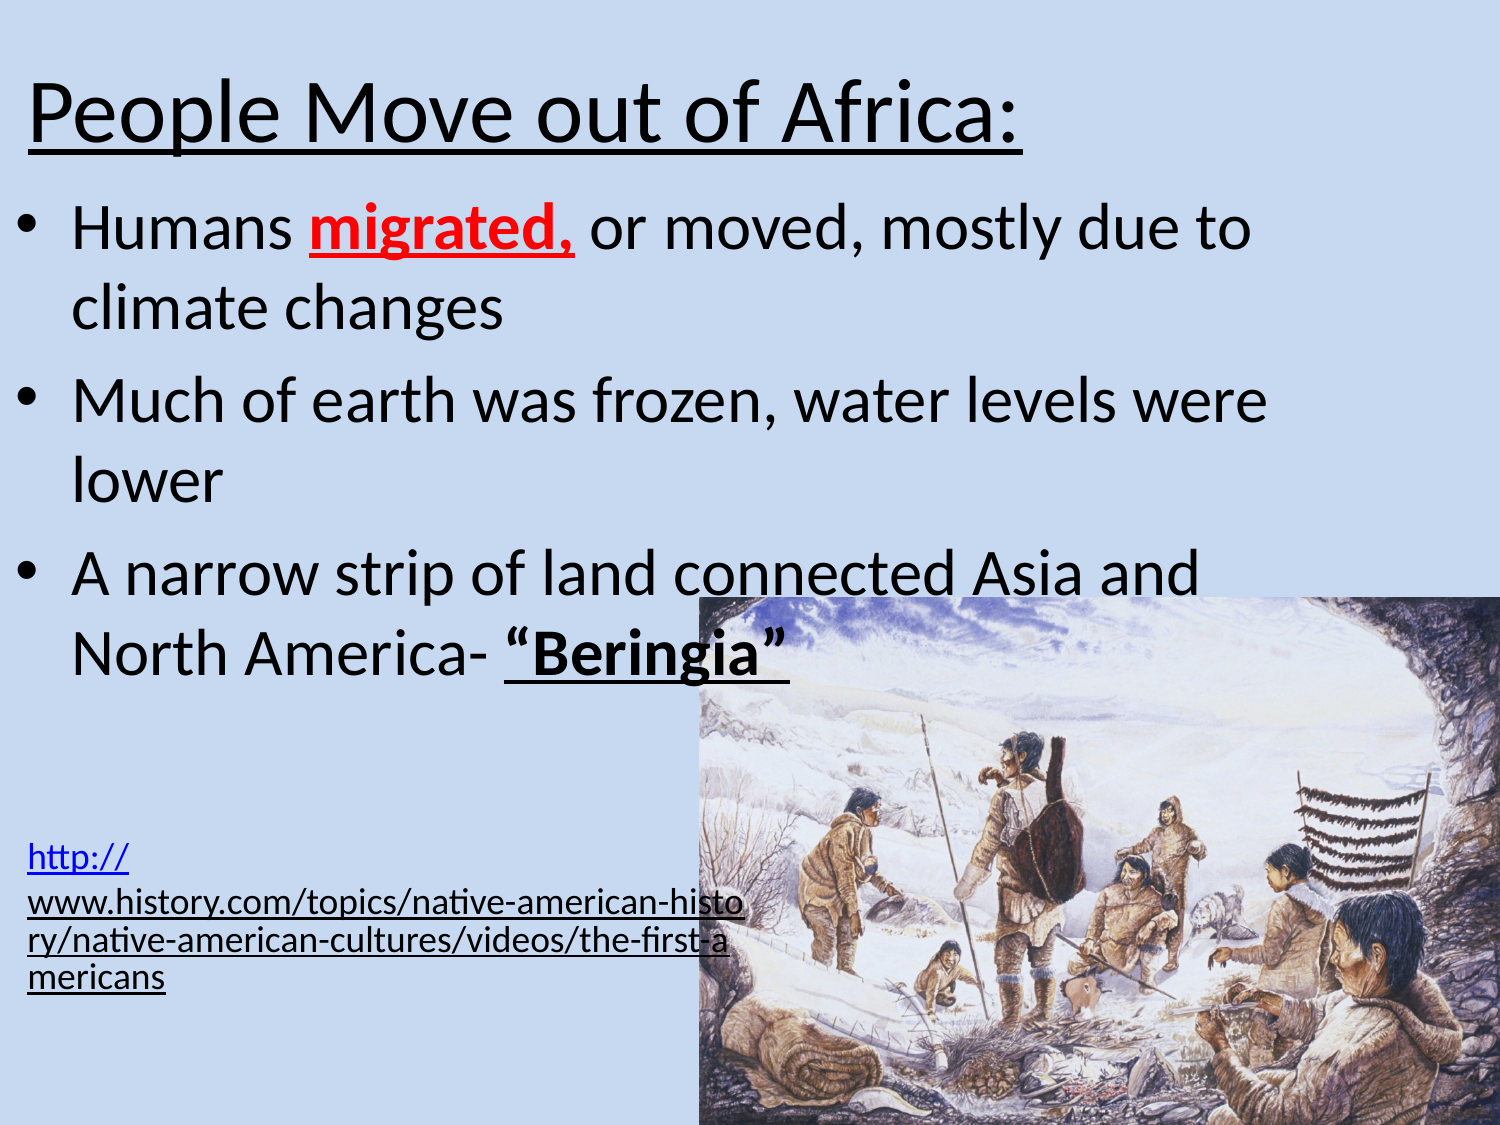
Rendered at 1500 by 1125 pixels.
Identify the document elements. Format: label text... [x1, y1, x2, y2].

picture [699, 597, 1500, 1125]
title People Move out of Africa: [12, 12, 1363, 200]
text_box http://www.history.com/topics/native-american-history/native-american-cultures/videos/the-first-americans [12, 824, 694, 975]
list Humans migrated, or moved, mostly due to climate changes Much of earth was frozen, water levels were lower A narrow strip of land connected Asia and North America- “Beringia” [0, 174, 1350, 918]
